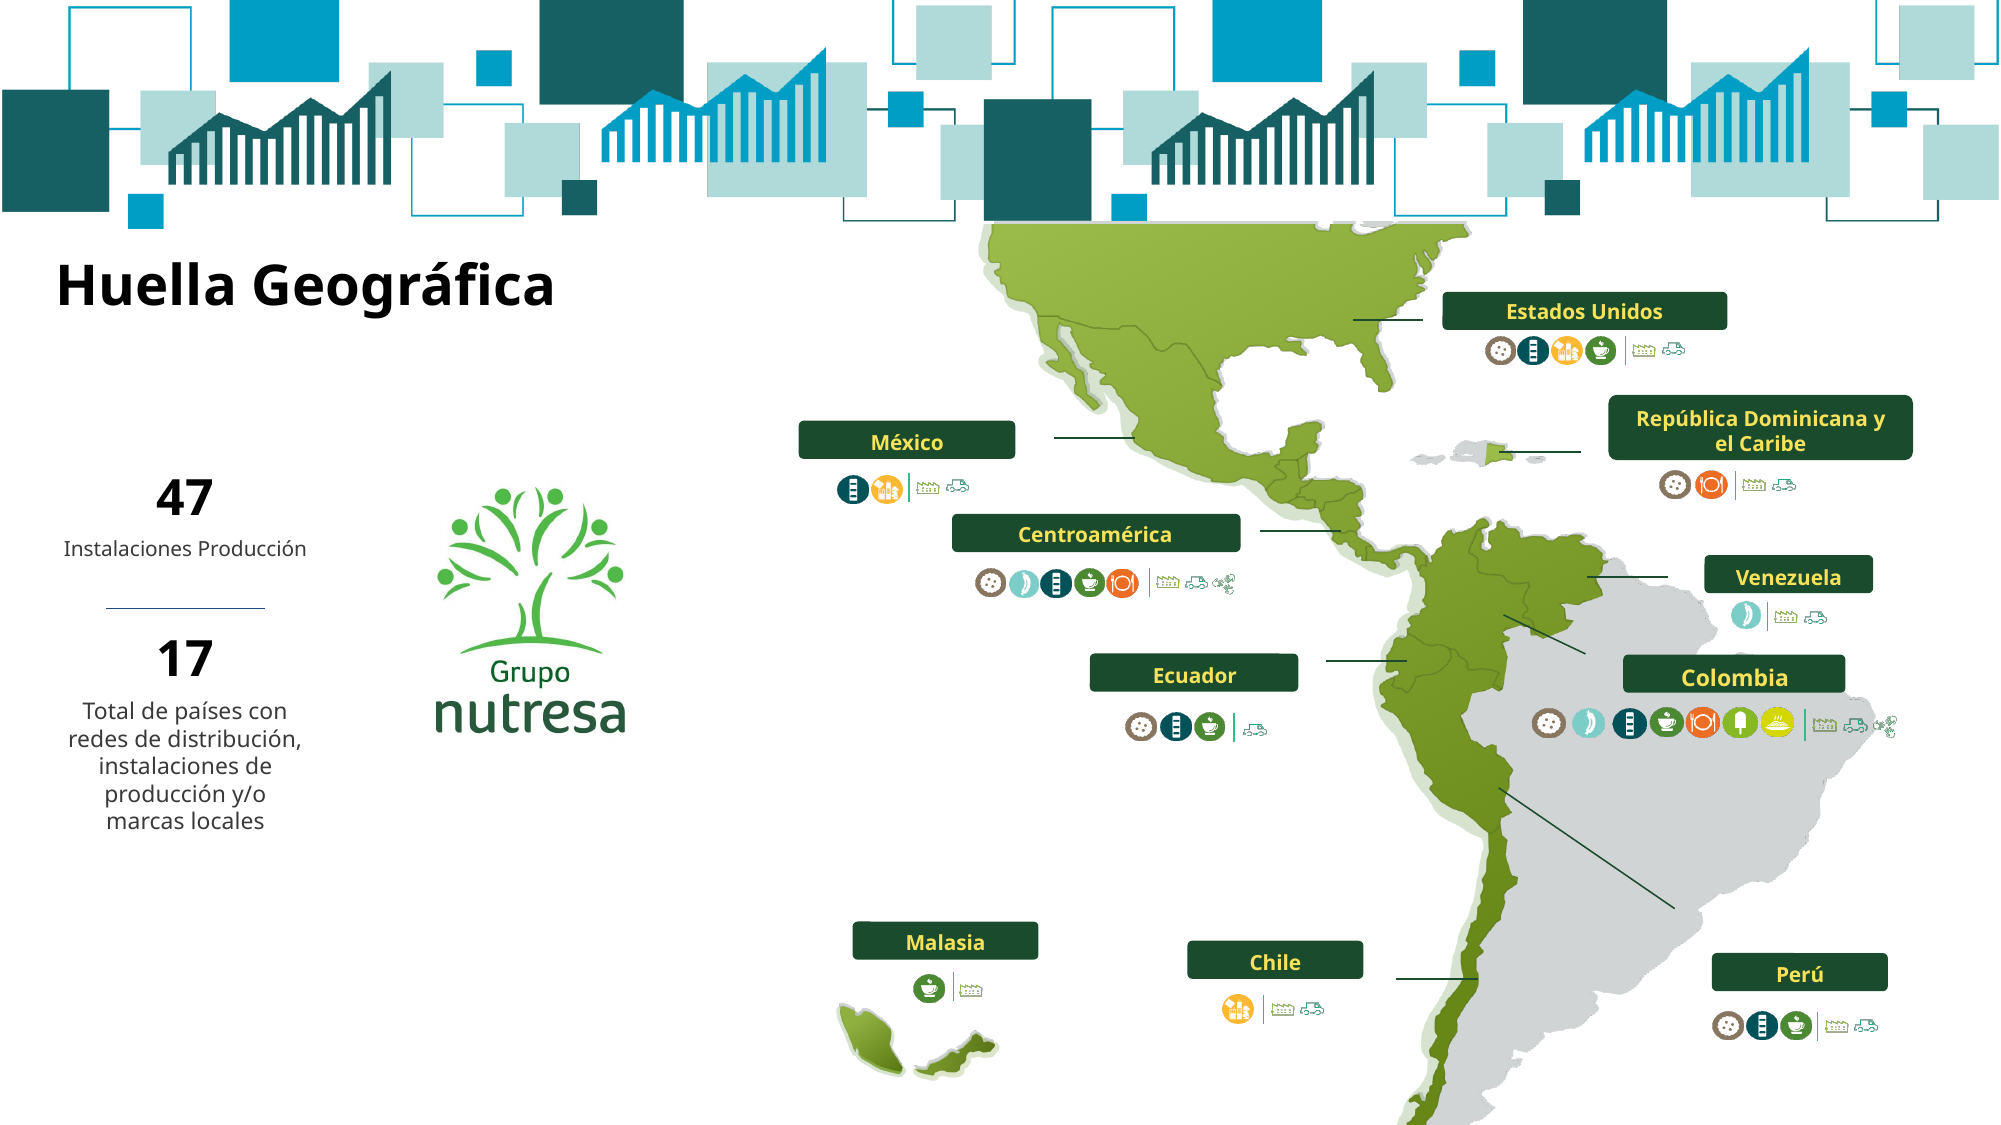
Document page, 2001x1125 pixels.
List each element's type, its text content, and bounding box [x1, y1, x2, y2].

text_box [951, 511, 1342, 600]
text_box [798, 419, 1136, 505]
text_box Huella Geográfica [37, 247, 626, 332]
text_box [1498, 787, 1889, 1042]
text_box Instalaciones Producción [51, 530, 320, 567]
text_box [852, 920, 1039, 1004]
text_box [1352, 291, 1728, 366]
text_box 17 [144, 620, 227, 693]
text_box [1503, 614, 1898, 742]
text_box Total de países con redes de distribución, instalaciones de producción y/o marcas locales [51, 691, 320, 840]
text_box 47 [133, 459, 238, 532]
picture [394, 453, 670, 764]
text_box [1498, 394, 1914, 502]
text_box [1187, 939, 1478, 1025]
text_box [1586, 553, 1874, 632]
picture [0, 0, 2001, 1125]
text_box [1089, 652, 1408, 743]
